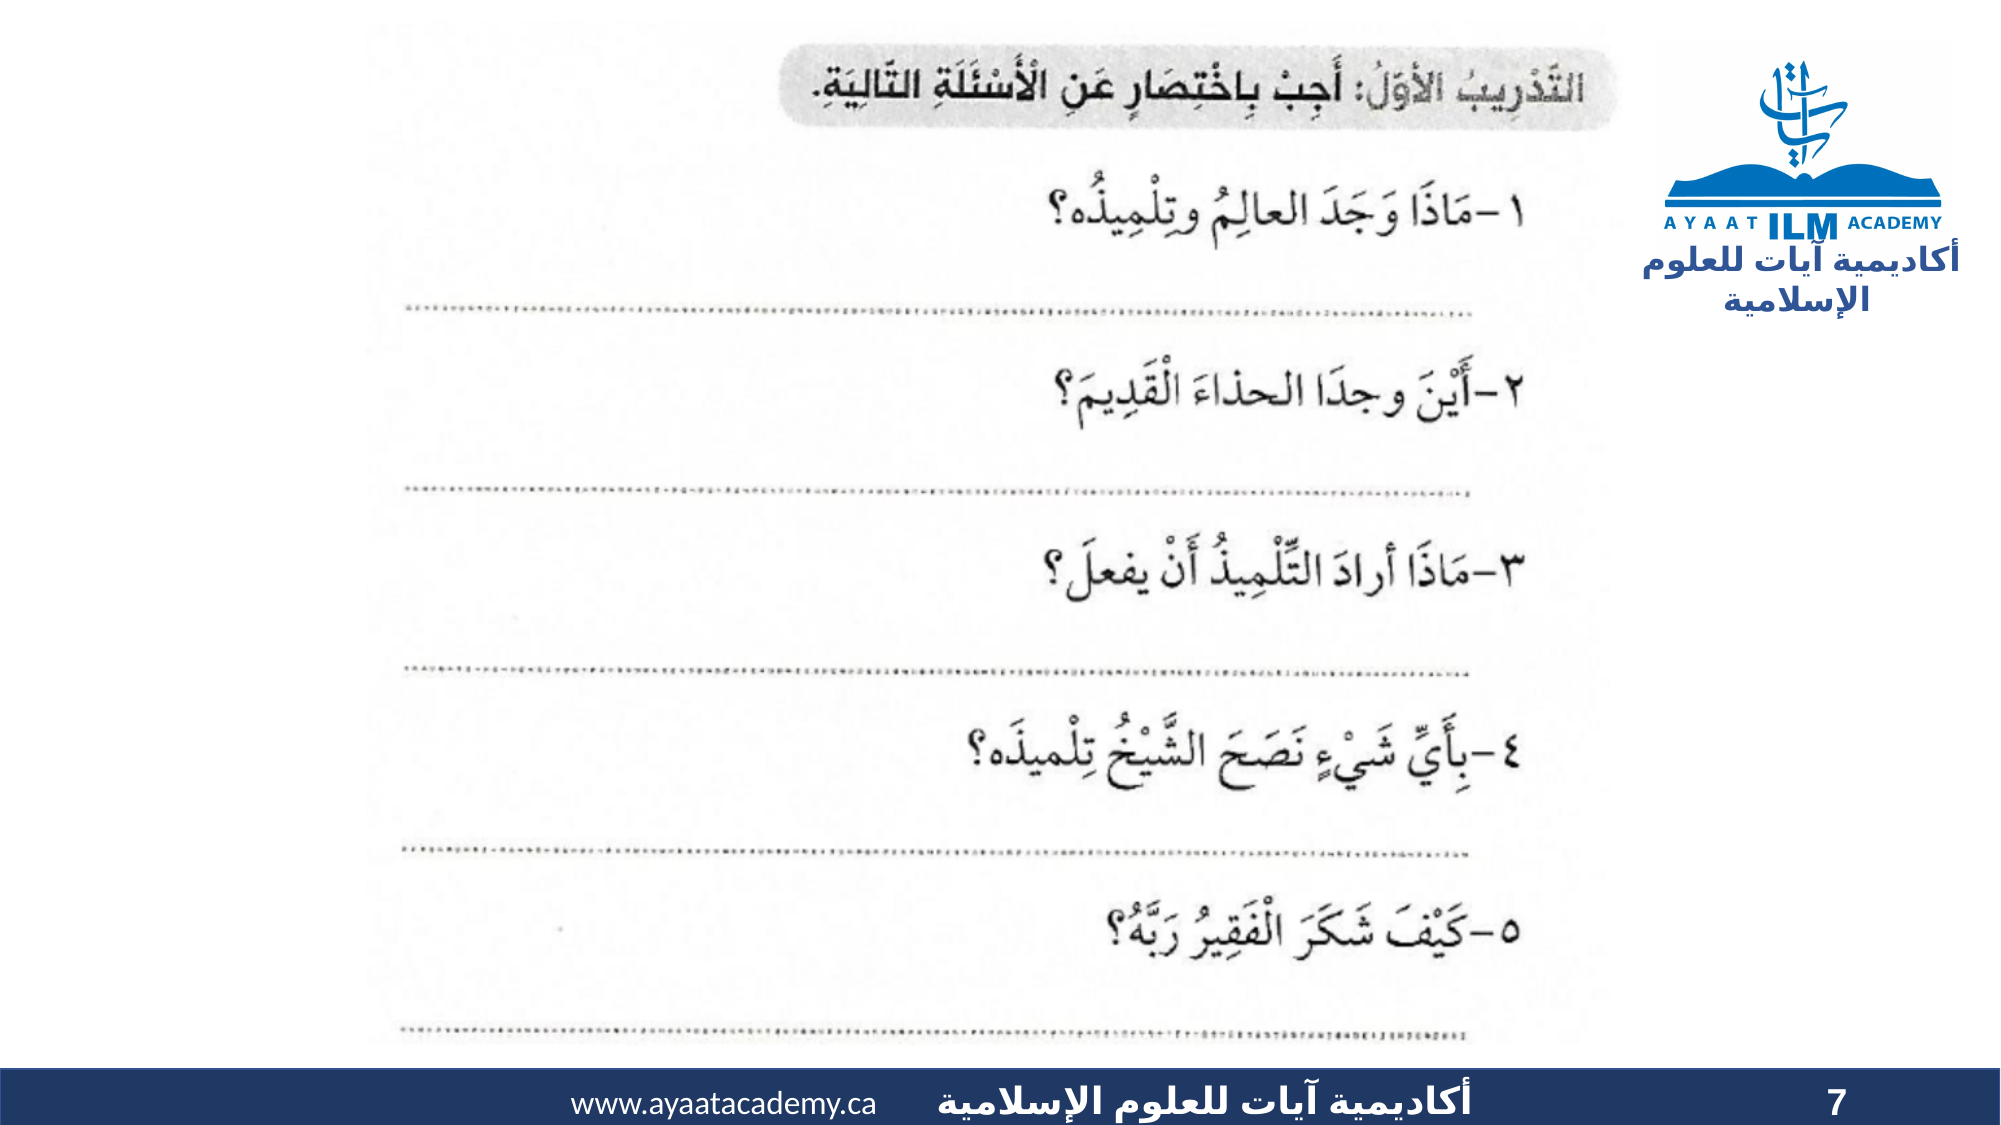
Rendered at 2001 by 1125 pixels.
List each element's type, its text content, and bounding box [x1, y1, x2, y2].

slide_number 7 [1412, 1070, 1863, 1125]
picture [1651, 37, 1952, 257]
picture [366, 21, 1634, 1046]
